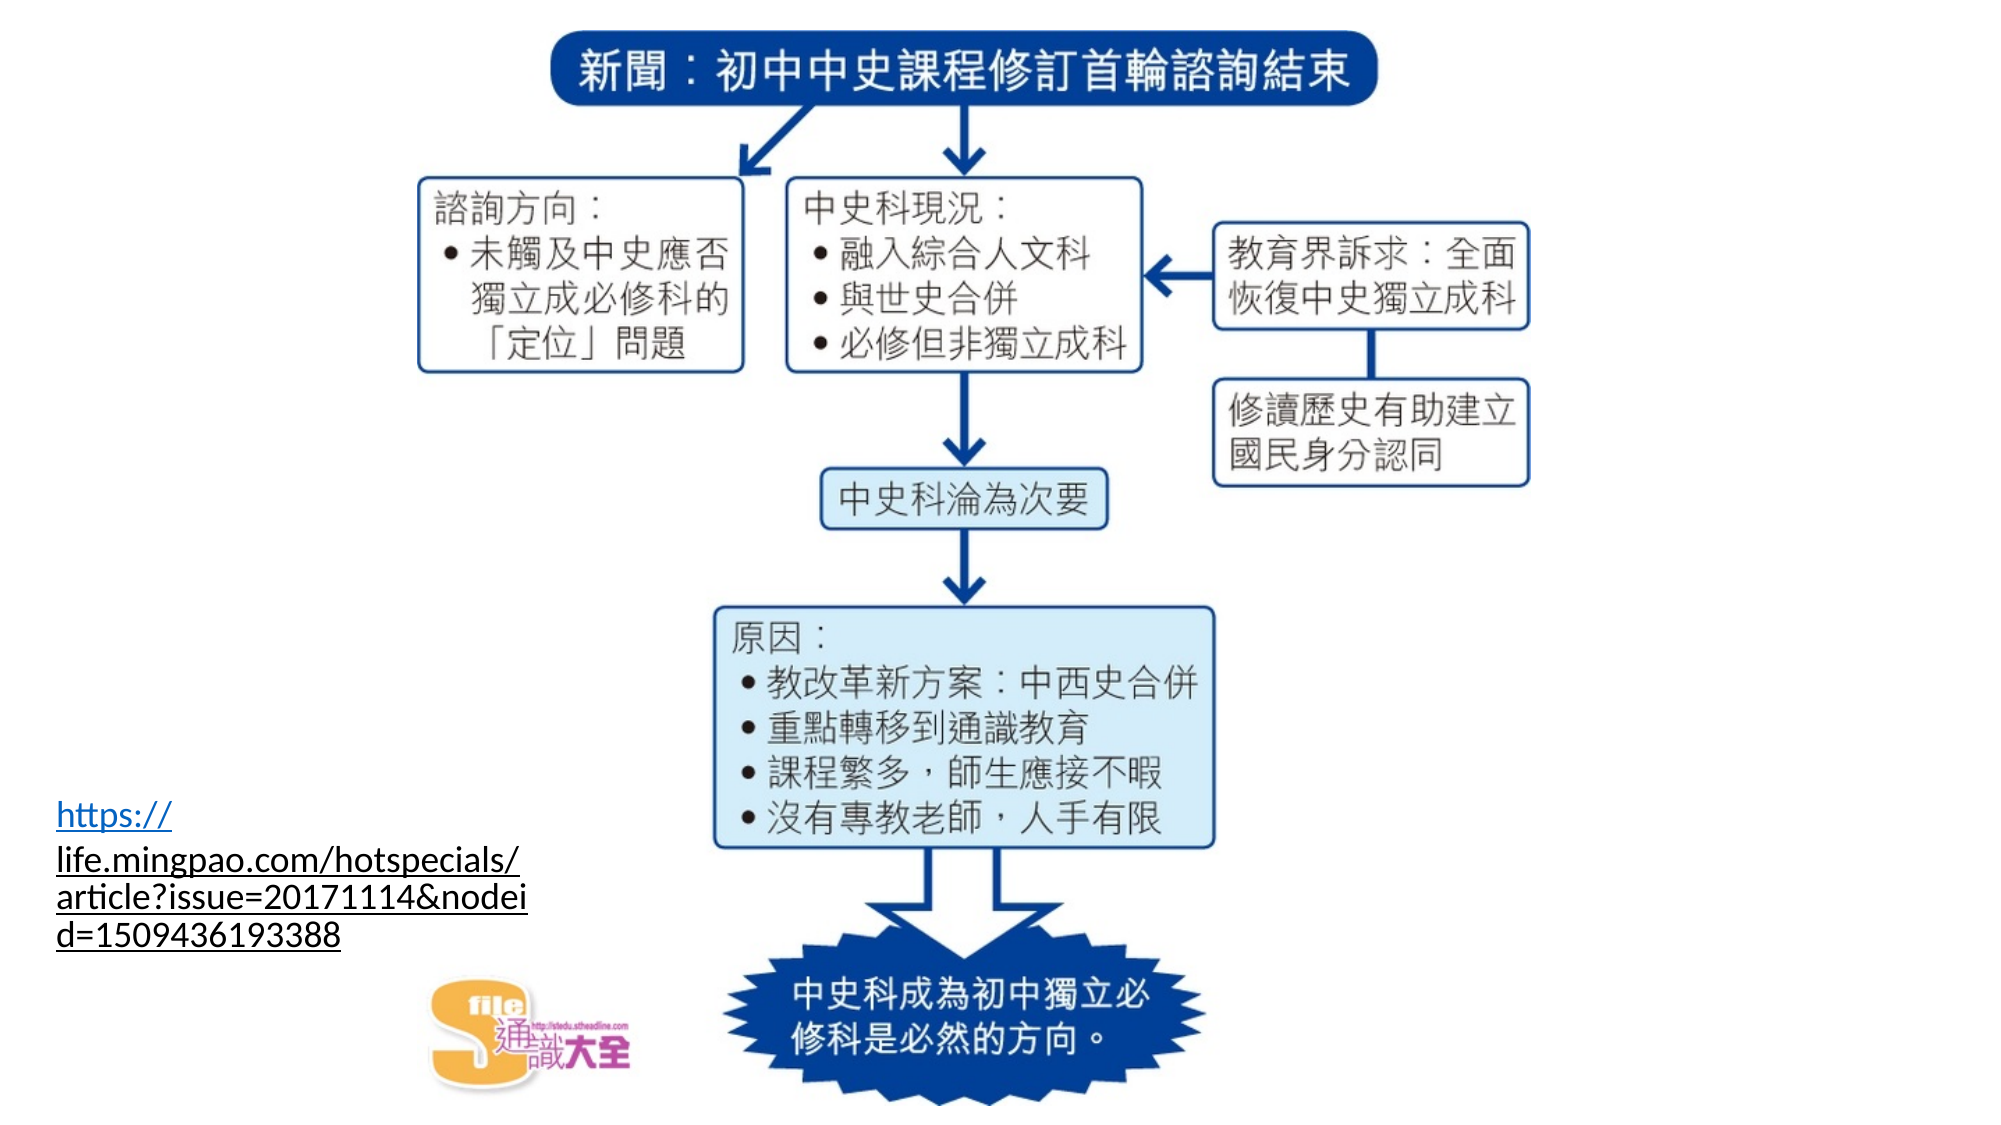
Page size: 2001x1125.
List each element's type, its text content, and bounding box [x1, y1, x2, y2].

text_box https://life.mingpao.com/hotspecials/article?issue=20171114&nodeid=1509436193388 [41, 782, 417, 933]
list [417, 30, 1531, 1106]
